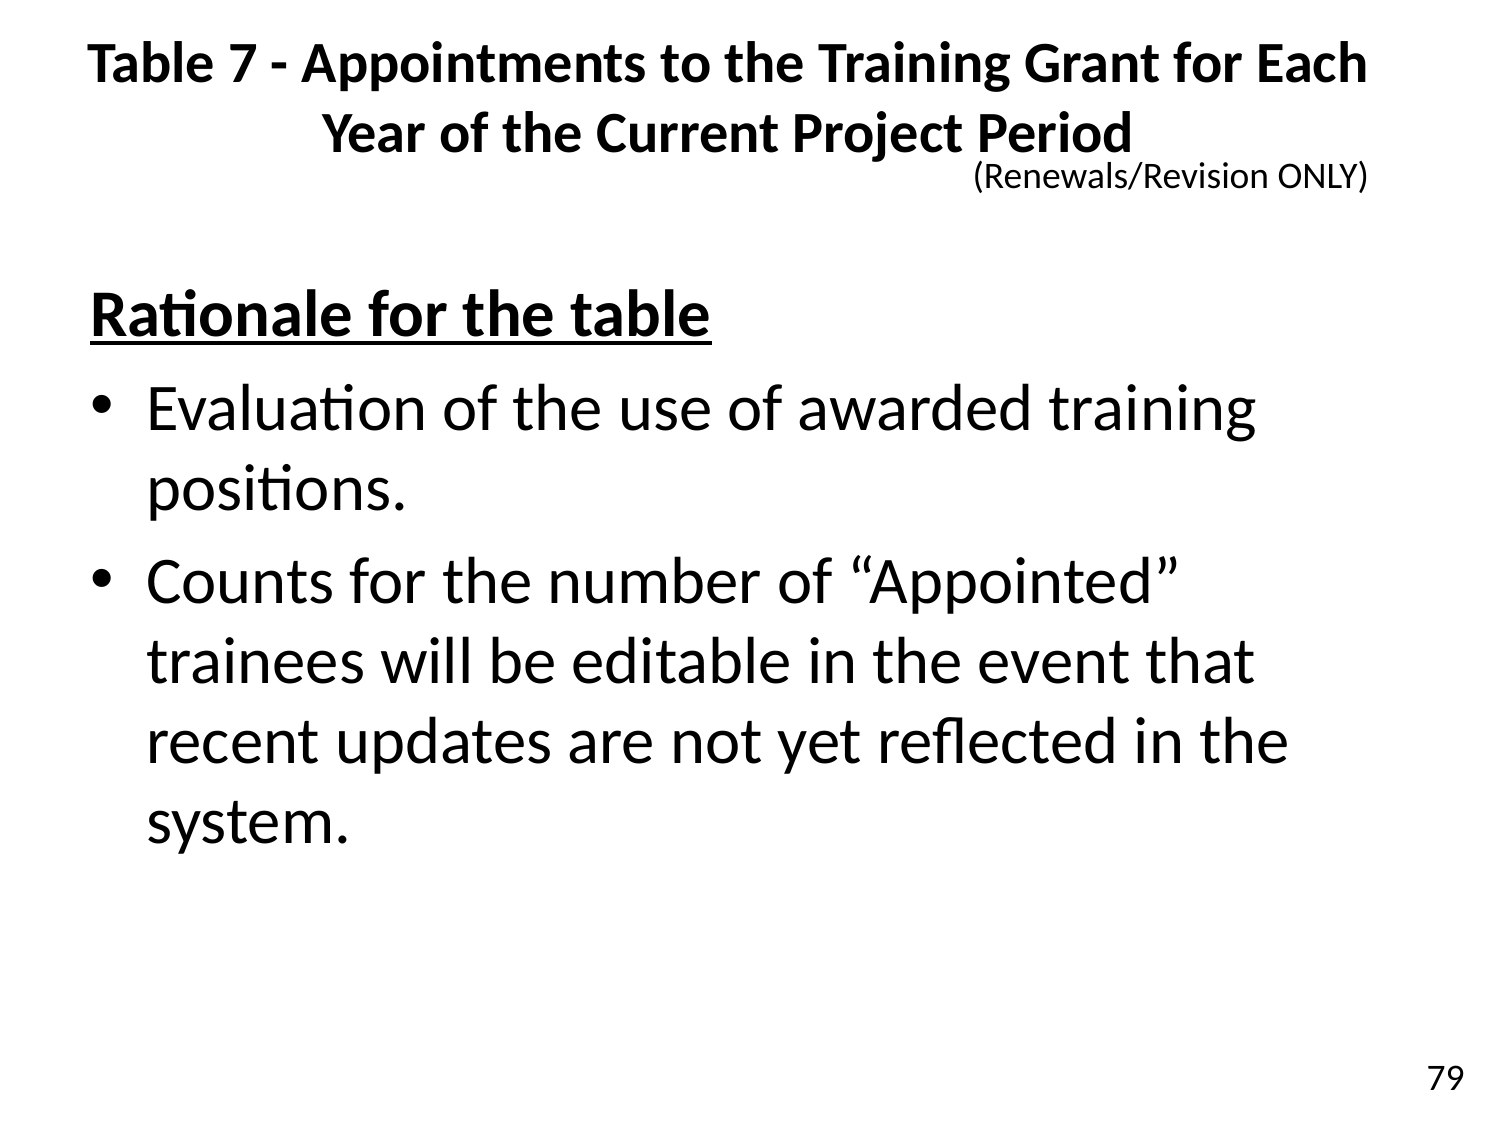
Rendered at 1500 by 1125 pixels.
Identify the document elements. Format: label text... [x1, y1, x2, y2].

title Table 7 - Appointments to the Training Grant for Each Year of the Current Project Period [46, 37, 1410, 150]
text_box (Renewals/Revision ONLY) [957, 143, 1442, 204]
list Rationale for the table Evaluation of the use of awarded training positions. Counts for the number of “Appointed” trainees will be editable in the event that recent updates are not yet reflected in the system. [75, 262, 1425, 1005]
text_box 79 [1411, 1045, 1500, 1106]
